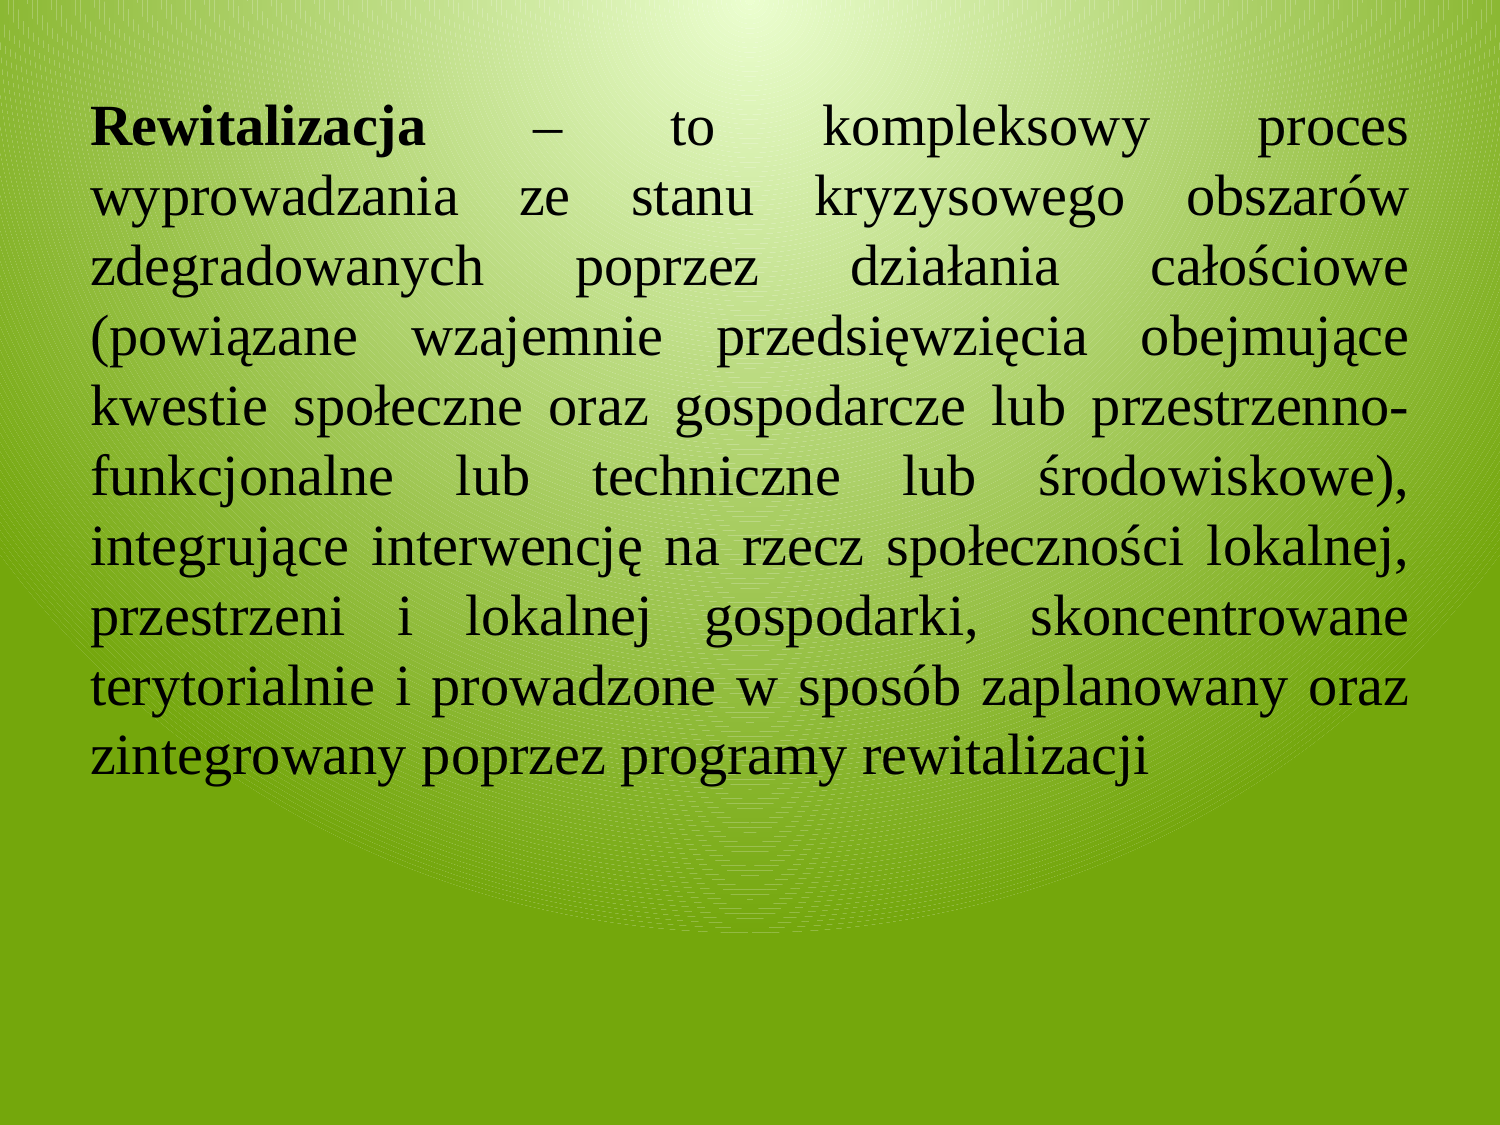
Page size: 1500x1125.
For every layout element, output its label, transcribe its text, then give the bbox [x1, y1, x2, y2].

list Rewitalizacja – to kompleksowy proces wyprowadzania ze stanu kryzysowego obszarów zdegradowanych poprzez działania całościowe (powiązane wzajemnie przedsięwzięcia obejmujące kwestie społeczne oraz gospodarcze lub przestrzenno-funkcjonalne lub techniczne lub środowiskowe), integrujące interwencję na rzecz społeczności lokalnej, przestrzeni i lokalnej gospodarki, skoncentrowane terytorialnie i prowadzone w sposób zaplanowany oraz zintegrowany poprzez programy rewitalizacji [75, 42, 1425, 1005]
